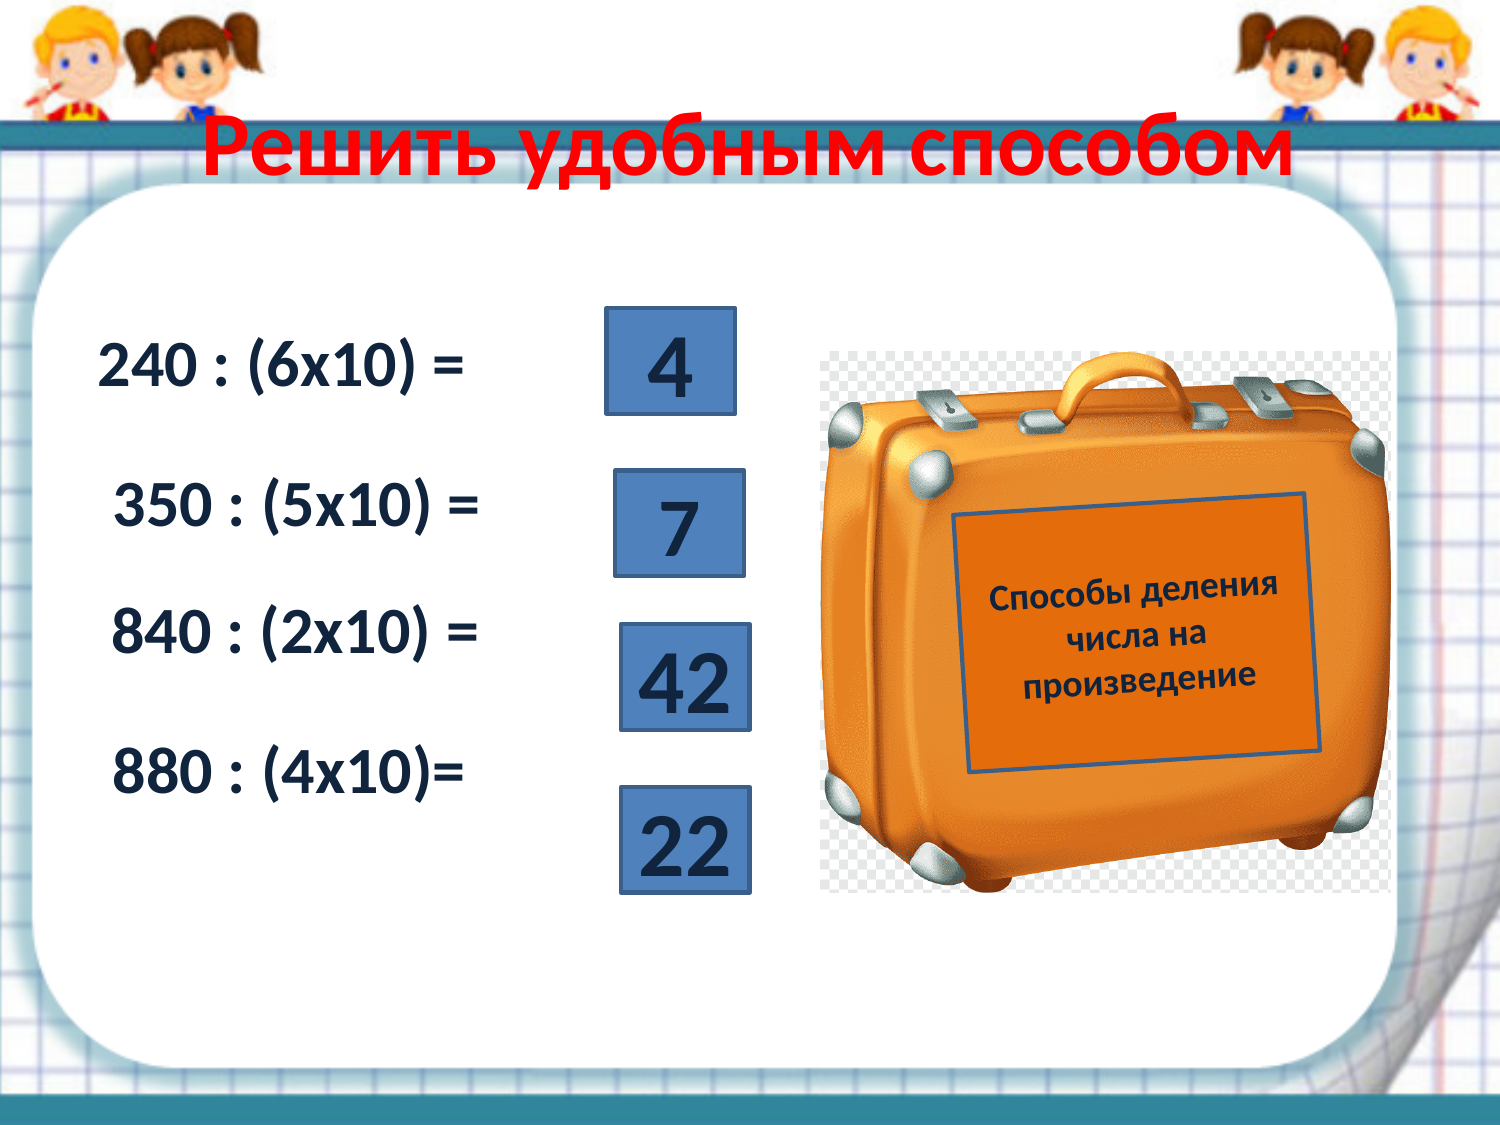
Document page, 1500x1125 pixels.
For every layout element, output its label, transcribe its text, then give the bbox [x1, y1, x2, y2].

text_box 42 [619, 622, 752, 732]
list 240 : (6х10) = 350 : (5х10) = 840 : (2х10) = 880 : (4х10)= [52, 265, 698, 933]
text_box 7 [613, 468, 746, 578]
text_box 4 [604, 306, 737, 416]
title Решить удобным способом [75, 45, 1425, 233]
text_box 22 [619, 785, 752, 895]
picture [0, 0, 1500, 1125]
